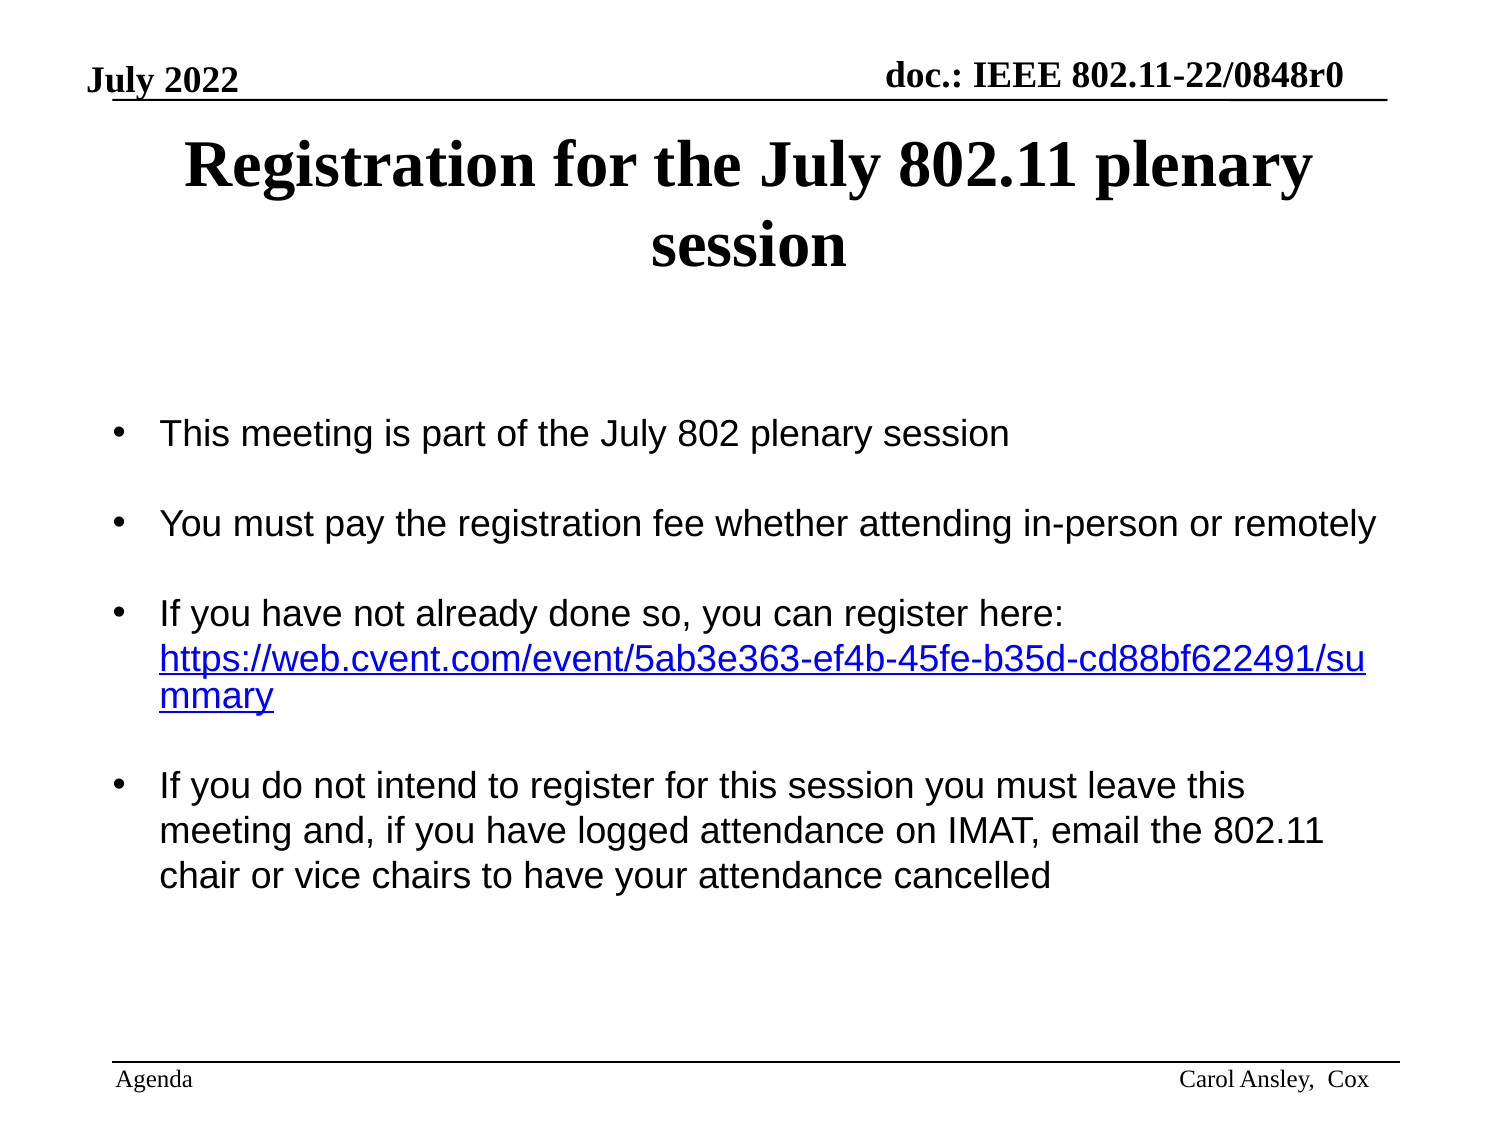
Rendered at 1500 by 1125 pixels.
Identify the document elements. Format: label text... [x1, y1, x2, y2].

title Registration for the July 802.11 plenary session [111, 111, 1388, 288]
list This meeting is part of the July 802 plenary session You must pay the registration fee whether attending in-person or remotely If you have not already done so, you can register here: https://web.cvent.com/event/5ab3e363-ef4b-45fe-b35d-cd88bf622491/summary If you do not intend to register for this session you must leave this meeting and, if you have logged attendance on IMAT, email the 802.11 chair or vice chairs to have your attendance cancelled [111, 374, 1388, 938]
